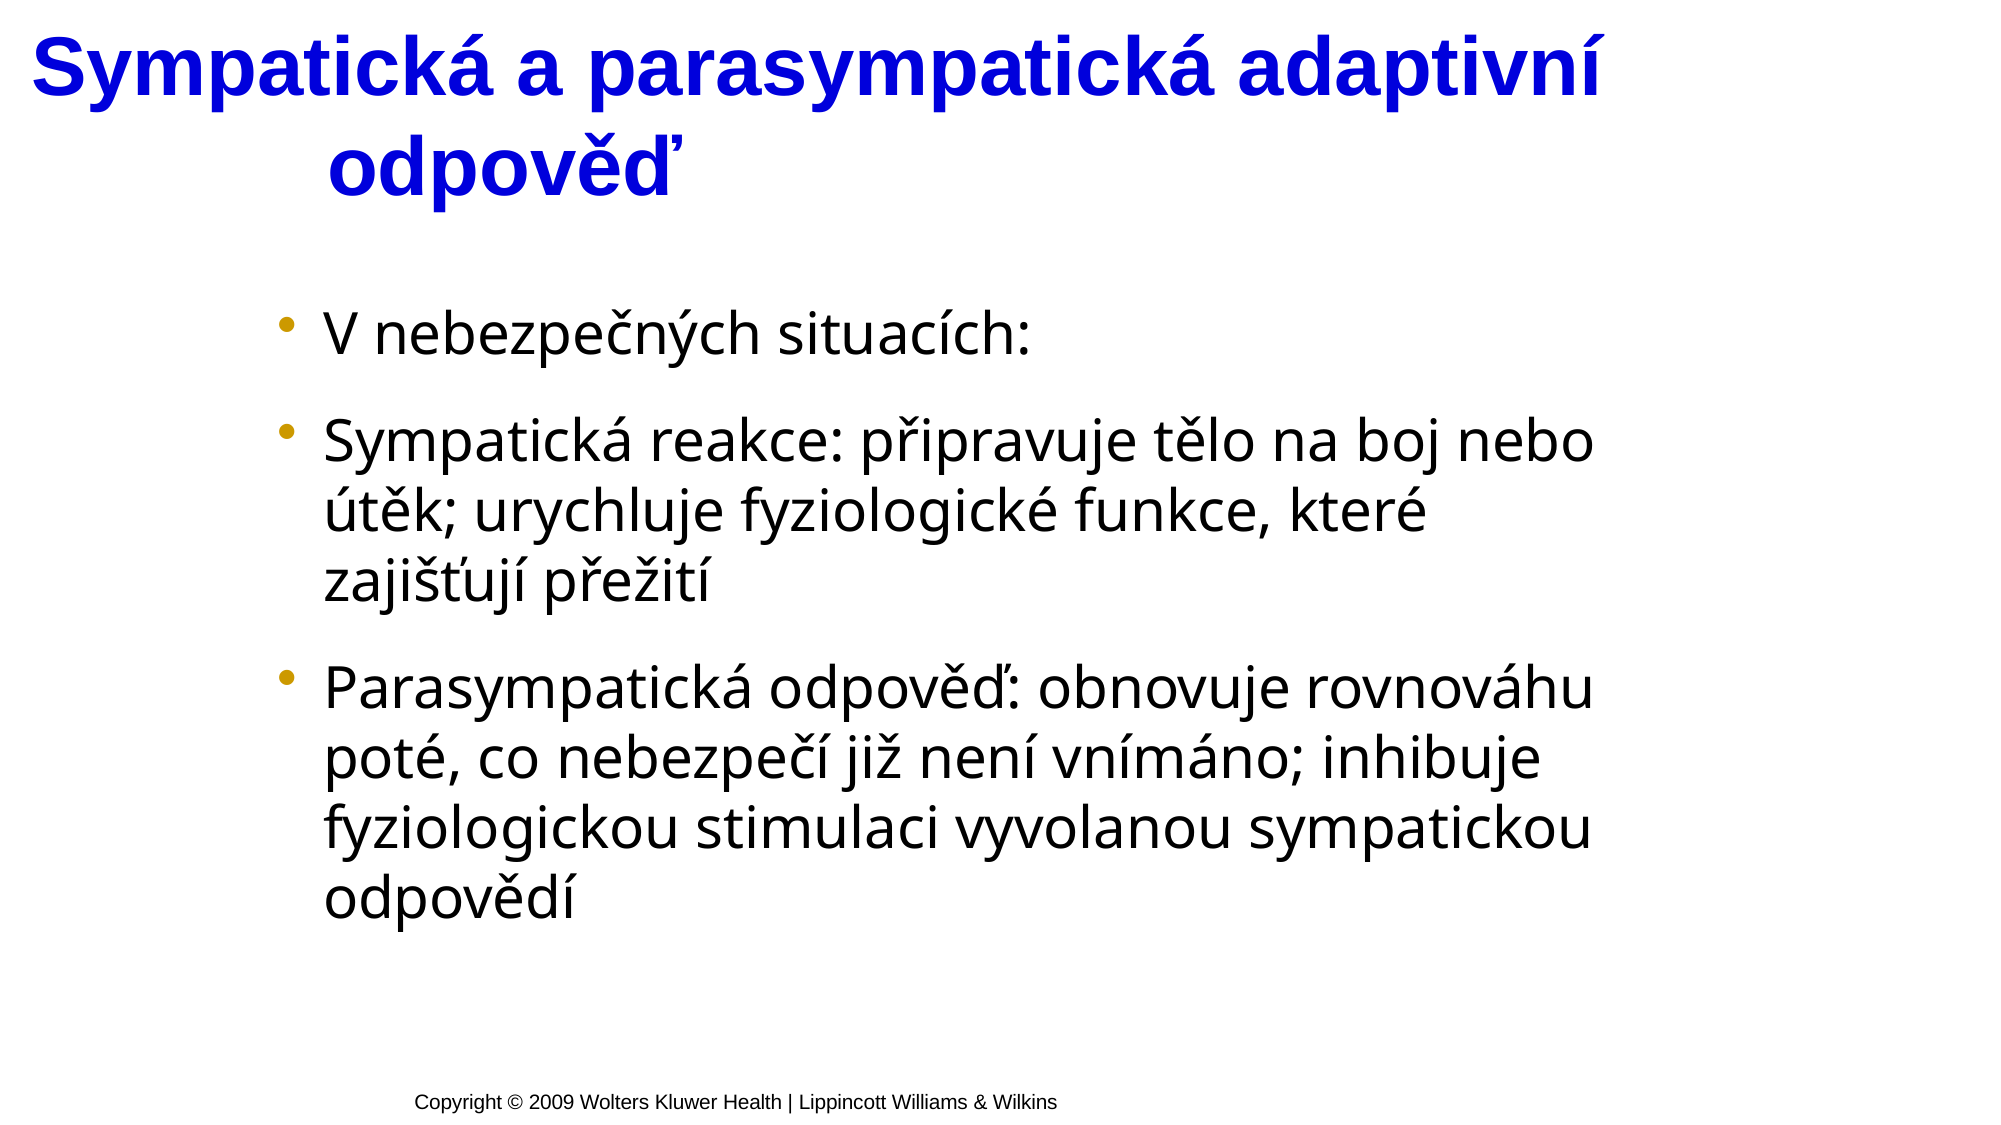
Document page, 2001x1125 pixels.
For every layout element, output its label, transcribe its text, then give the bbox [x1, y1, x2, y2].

footer Copyright © 2009 Wolters Kluwer Health | Lippincott Williams & Wilkins [412, 930, 1076, 1125]
text_box V nebezpečných situacích: Sympatická reakce: připravuje tělo na boj nebo útěk; urychluje fyziologické funkce, které zajišťují přežití Parasympatická odpověď: obnovuje rovnováhu poté, co nebezpečí již není vnímáno; inhibuje fyziologickou stimulaci vyvolanou sympatickou odpovědí [275, 259, 1631, 930]
title Sympatická a parasympatická adaptivní odpověď [29, 10, 1933, 213]
